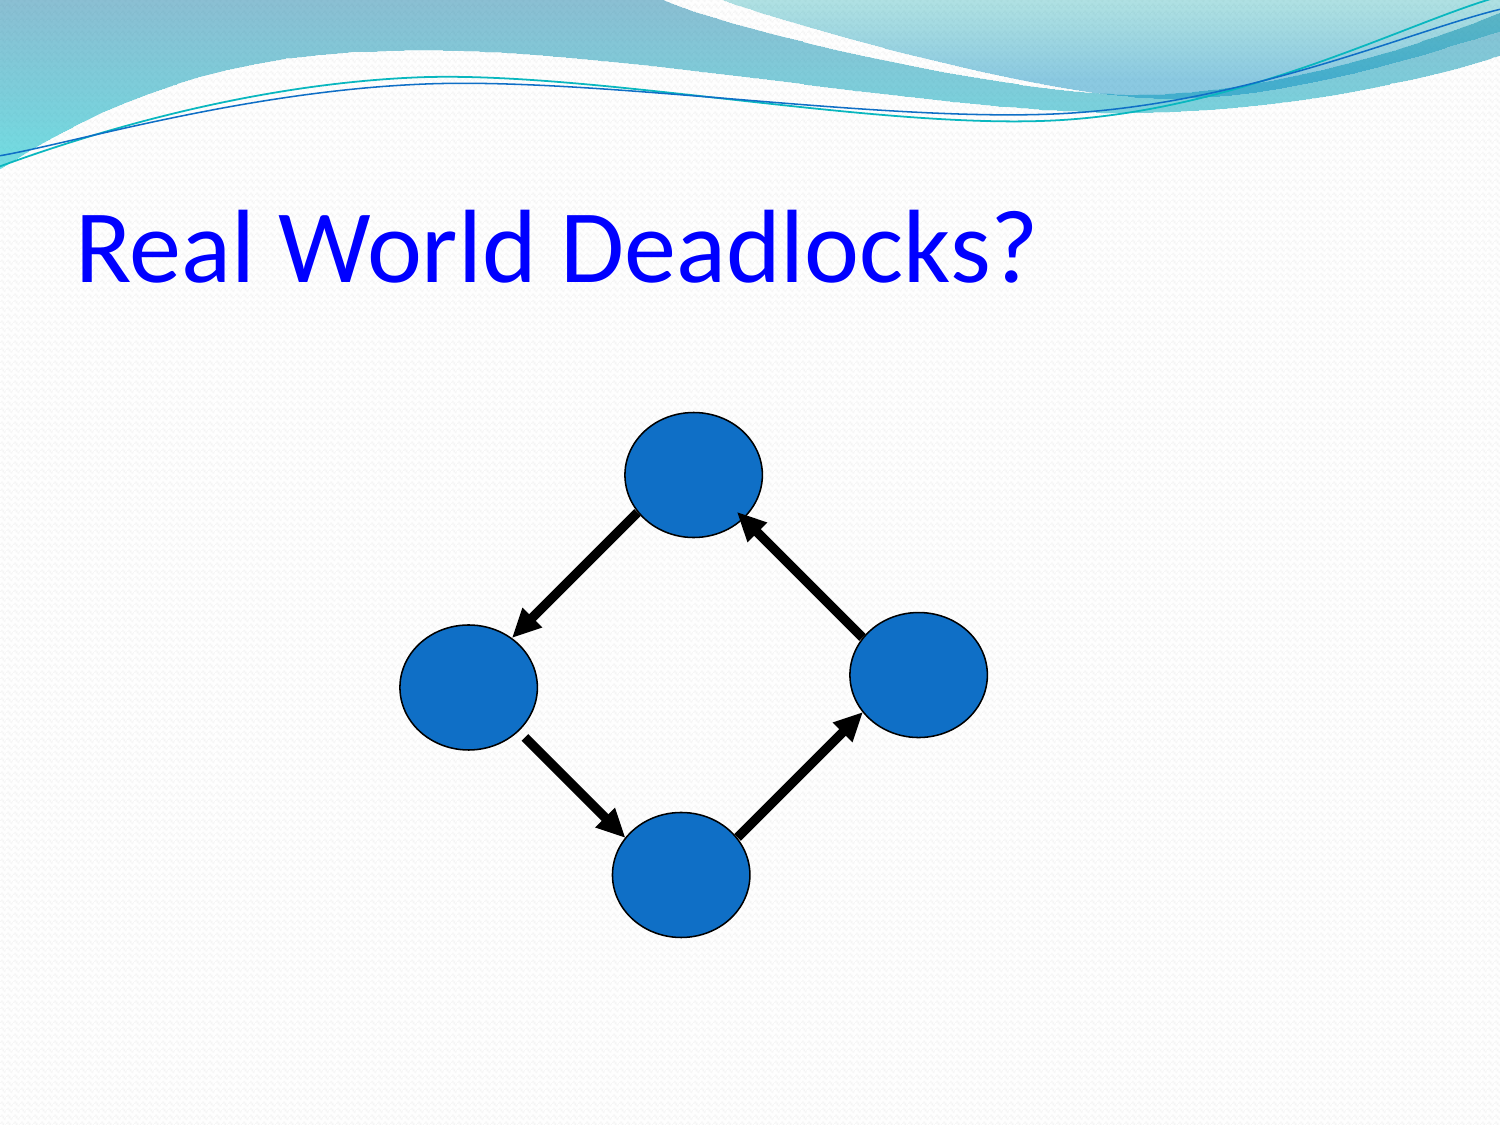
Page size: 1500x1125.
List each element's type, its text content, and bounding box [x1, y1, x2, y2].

title Real World Deadlocks? [75, 115, 1438, 303]
text_box [624, 412, 763, 538]
text_box [737, 512, 863, 638]
text_box [524, 737, 625, 838]
text_box [737, 712, 863, 838]
text_box [612, 812, 750, 938]
text_box [512, 512, 638, 638]
text_box [399, 624, 538, 751]
text_box [849, 612, 988, 738]
